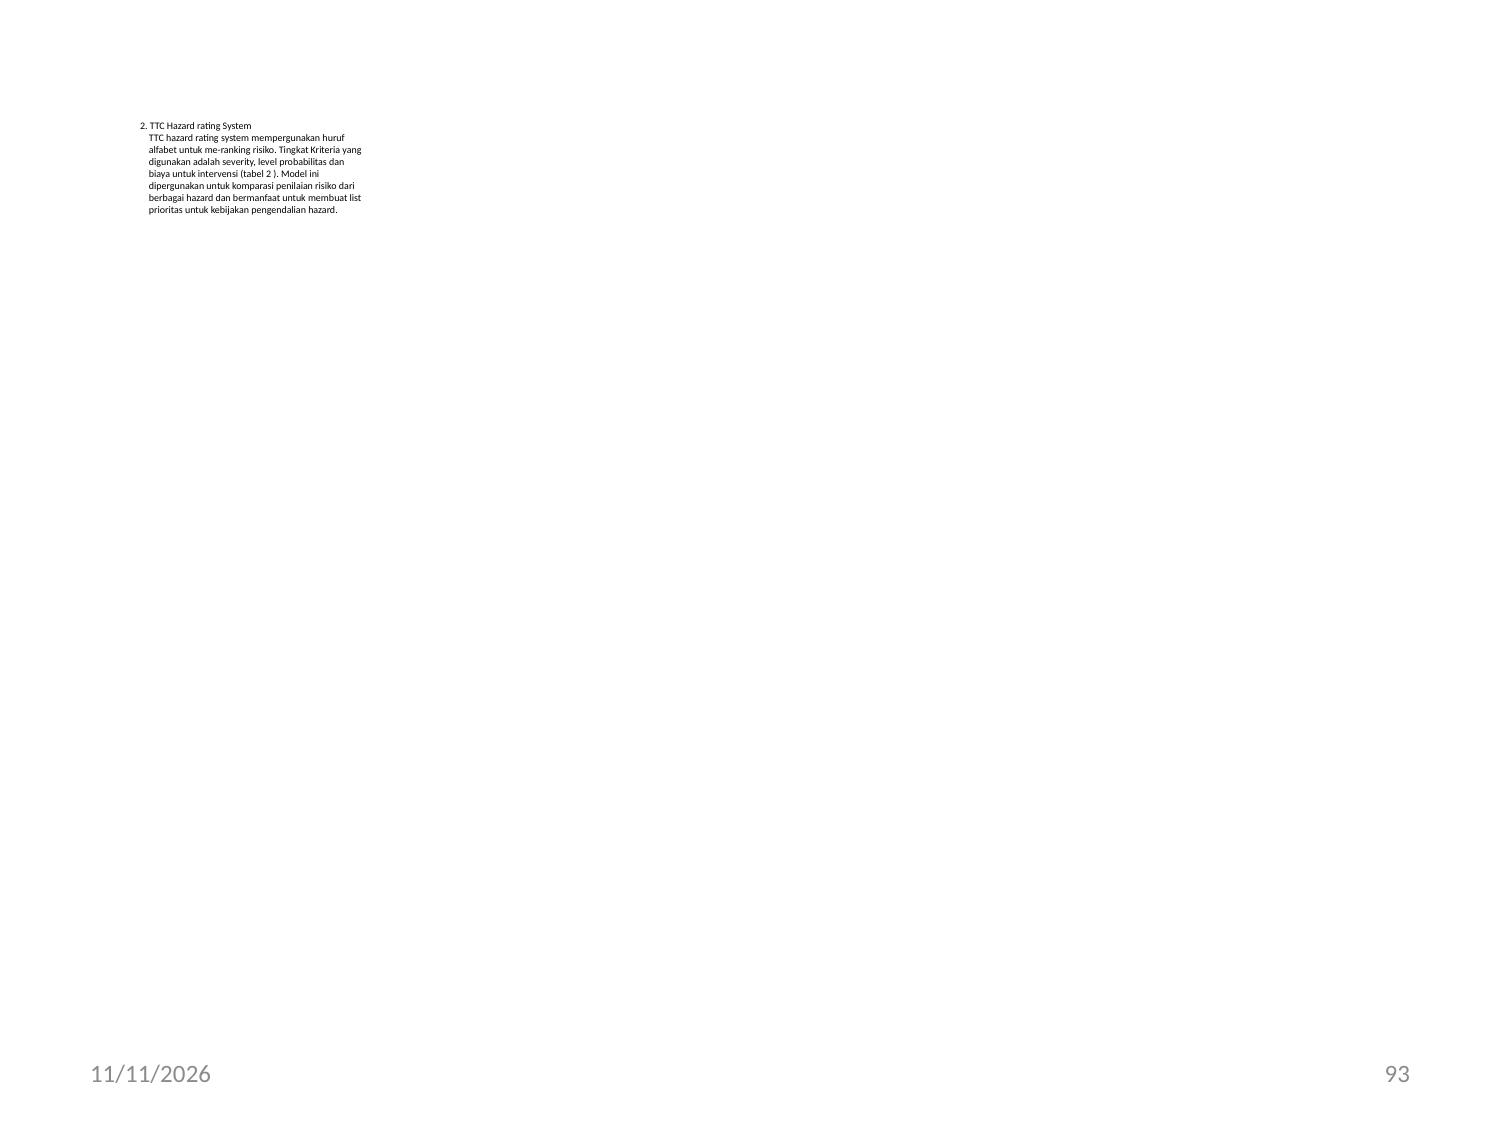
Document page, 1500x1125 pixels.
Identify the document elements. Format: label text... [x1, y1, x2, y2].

slide_number 93 [1074, 1042, 1425, 1103]
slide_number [75, 1042, 425, 1103]
title 2. TTC Hazard rating System TTC hazard rating system mempergunakan huruf alfabet untuk me-ranking risiko. Tingkat Kriteria yang digunakan adalah severity, level probabilitas dan biaya untuk intervensi (tabel 2 ). Model ini dipergunakan untuk komparasi penilaian risiko dari berbagai hazard dan bermanfaat untuk membuat list prioritas untuk kebijakan pengendalian hazard. [125, 50, 1400, 238]
